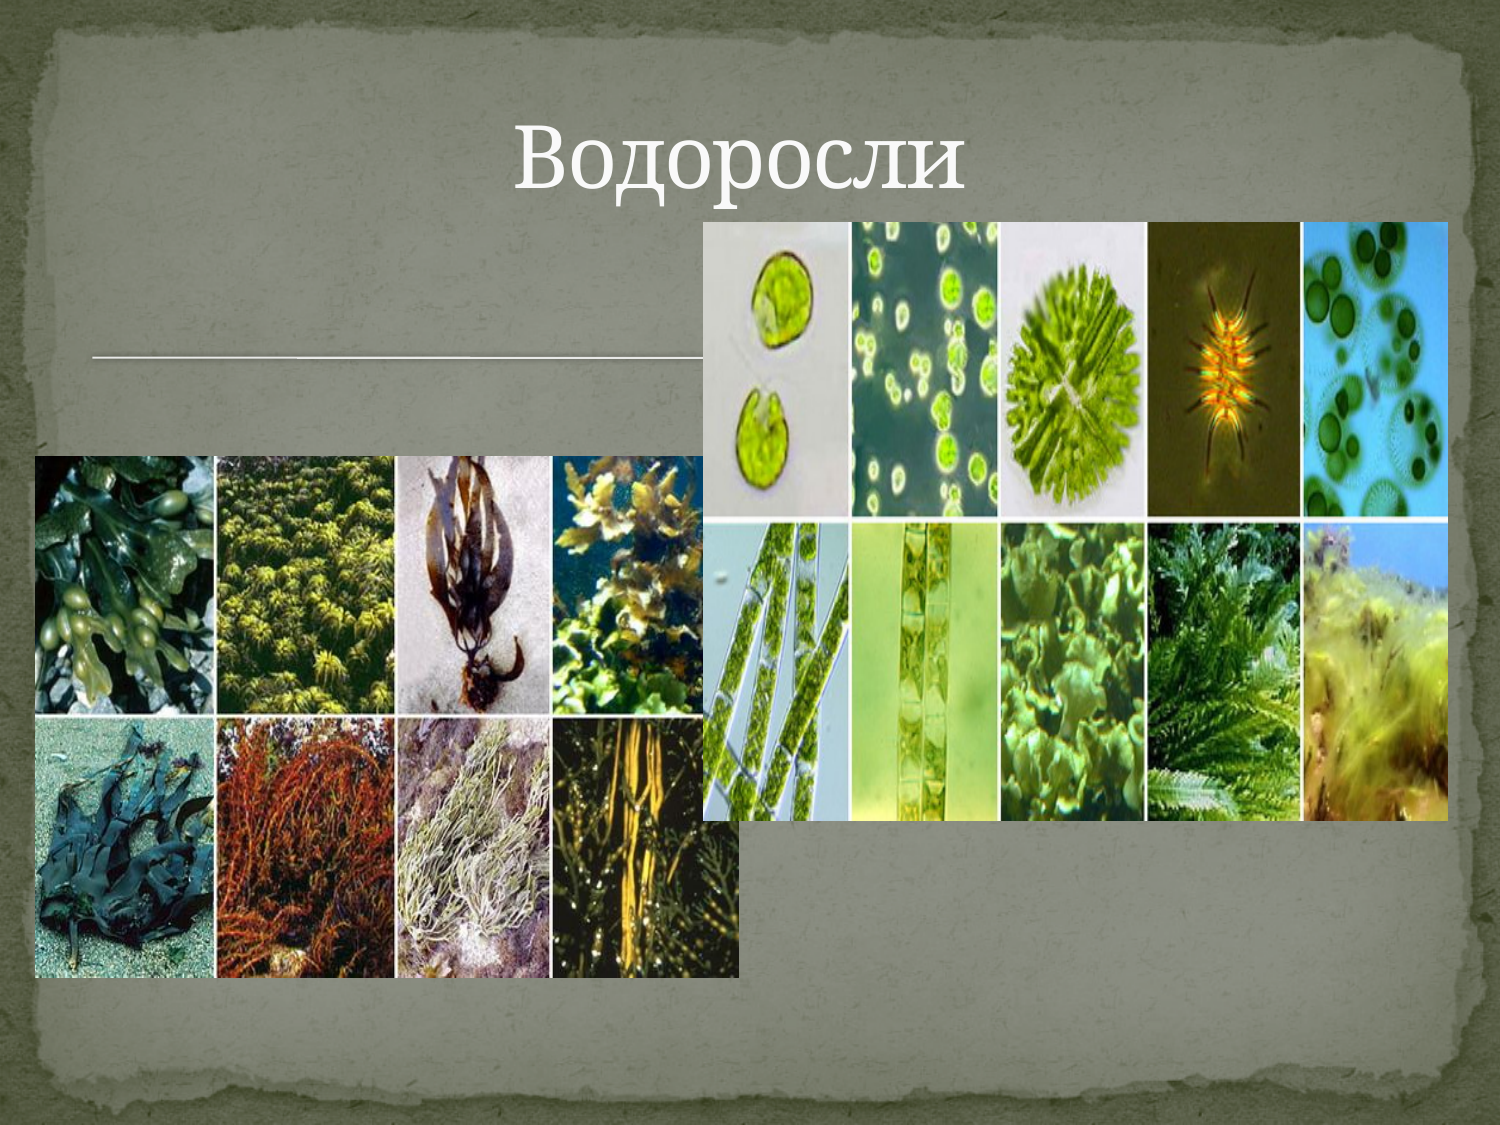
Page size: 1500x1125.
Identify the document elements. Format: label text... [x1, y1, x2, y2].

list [706, 225, 1447, 819]
title Водоросли [74, 25, 1425, 213]
picture [35, 456, 739, 978]
